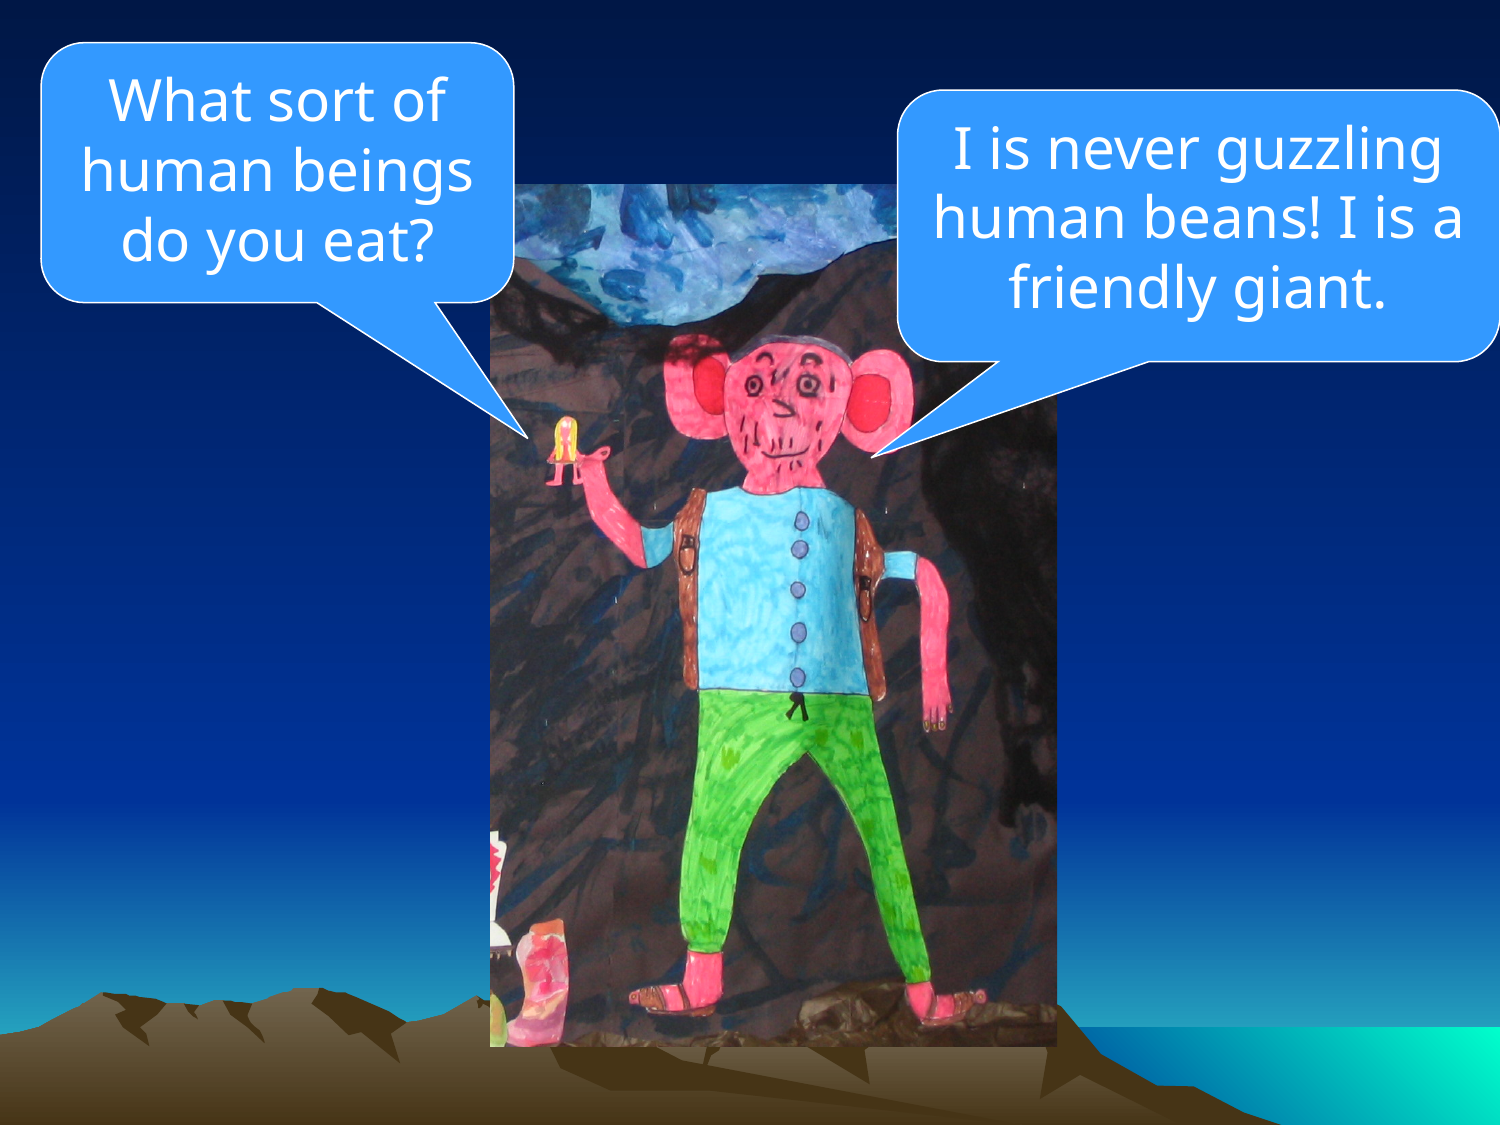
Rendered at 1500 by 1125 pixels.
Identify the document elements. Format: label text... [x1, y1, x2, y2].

picture [489, 184, 1058, 1048]
text_box What sort of human beings do you eat? [41, 42, 514, 411]
text_box I is never guzzling human beans! I is a friendly giant. [897, 90, 1500, 392]
